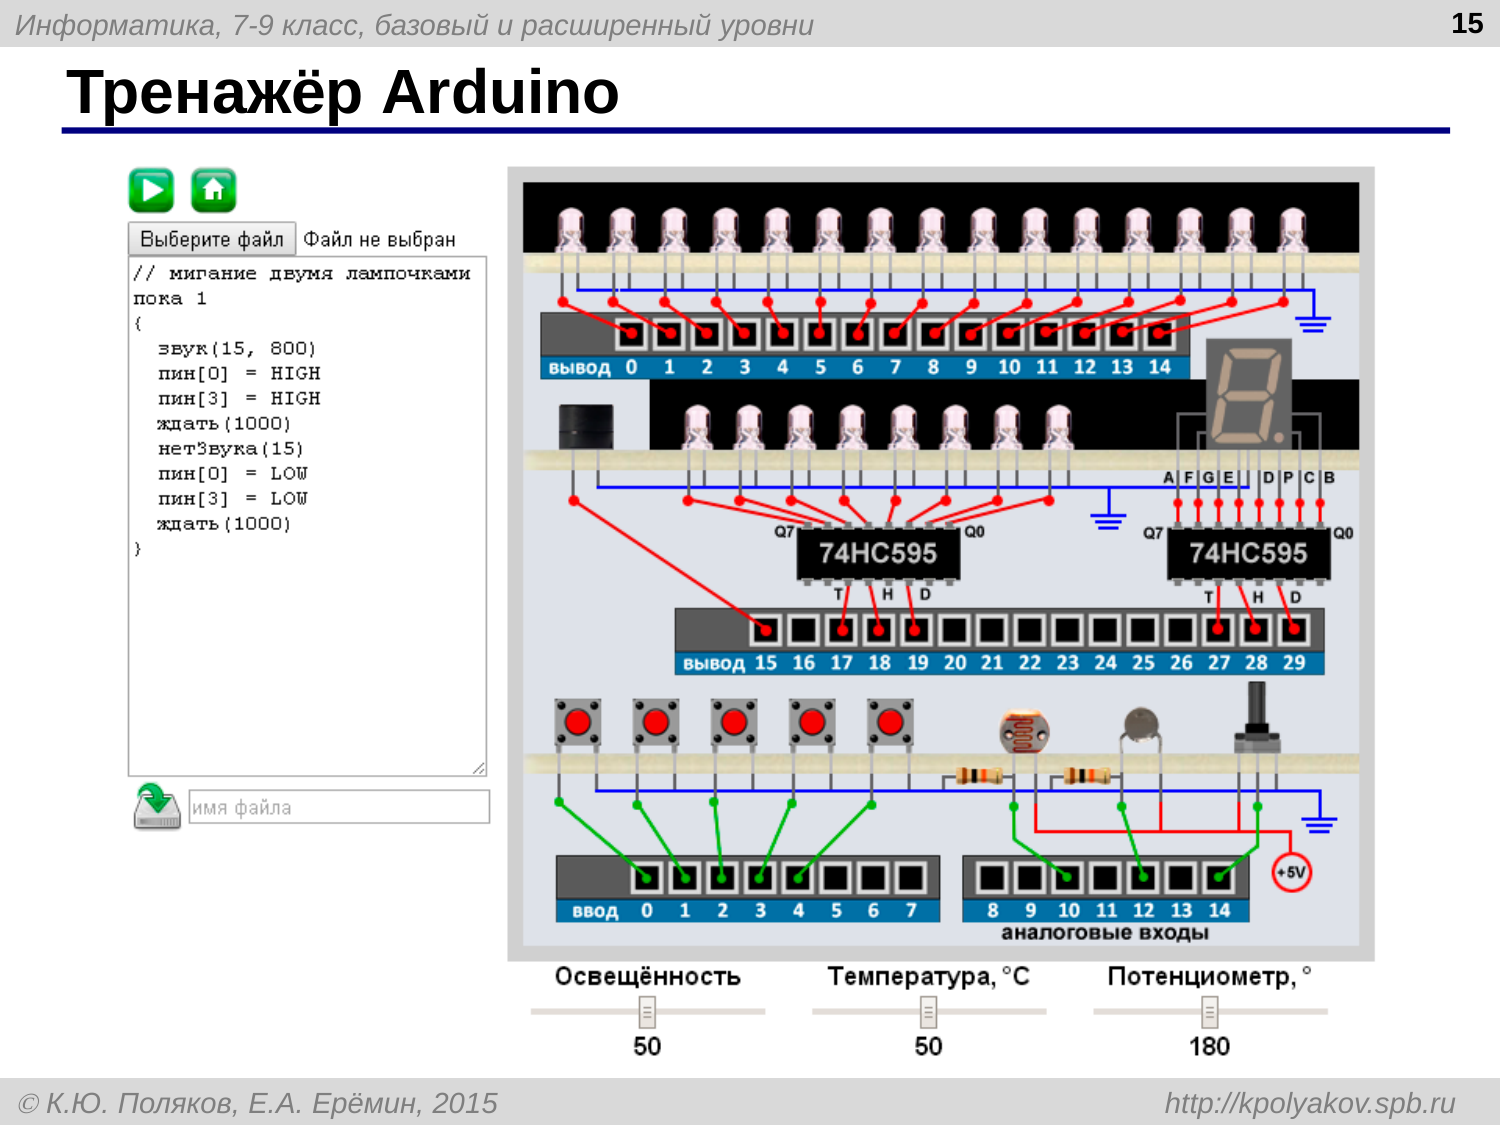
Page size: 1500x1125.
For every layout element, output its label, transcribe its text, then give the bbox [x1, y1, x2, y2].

slide_number 15 [1148, 0, 1500, 75]
title Тренажёр Arduino [51, 49, 1425, 127]
picture [102, 152, 1398, 1060]
